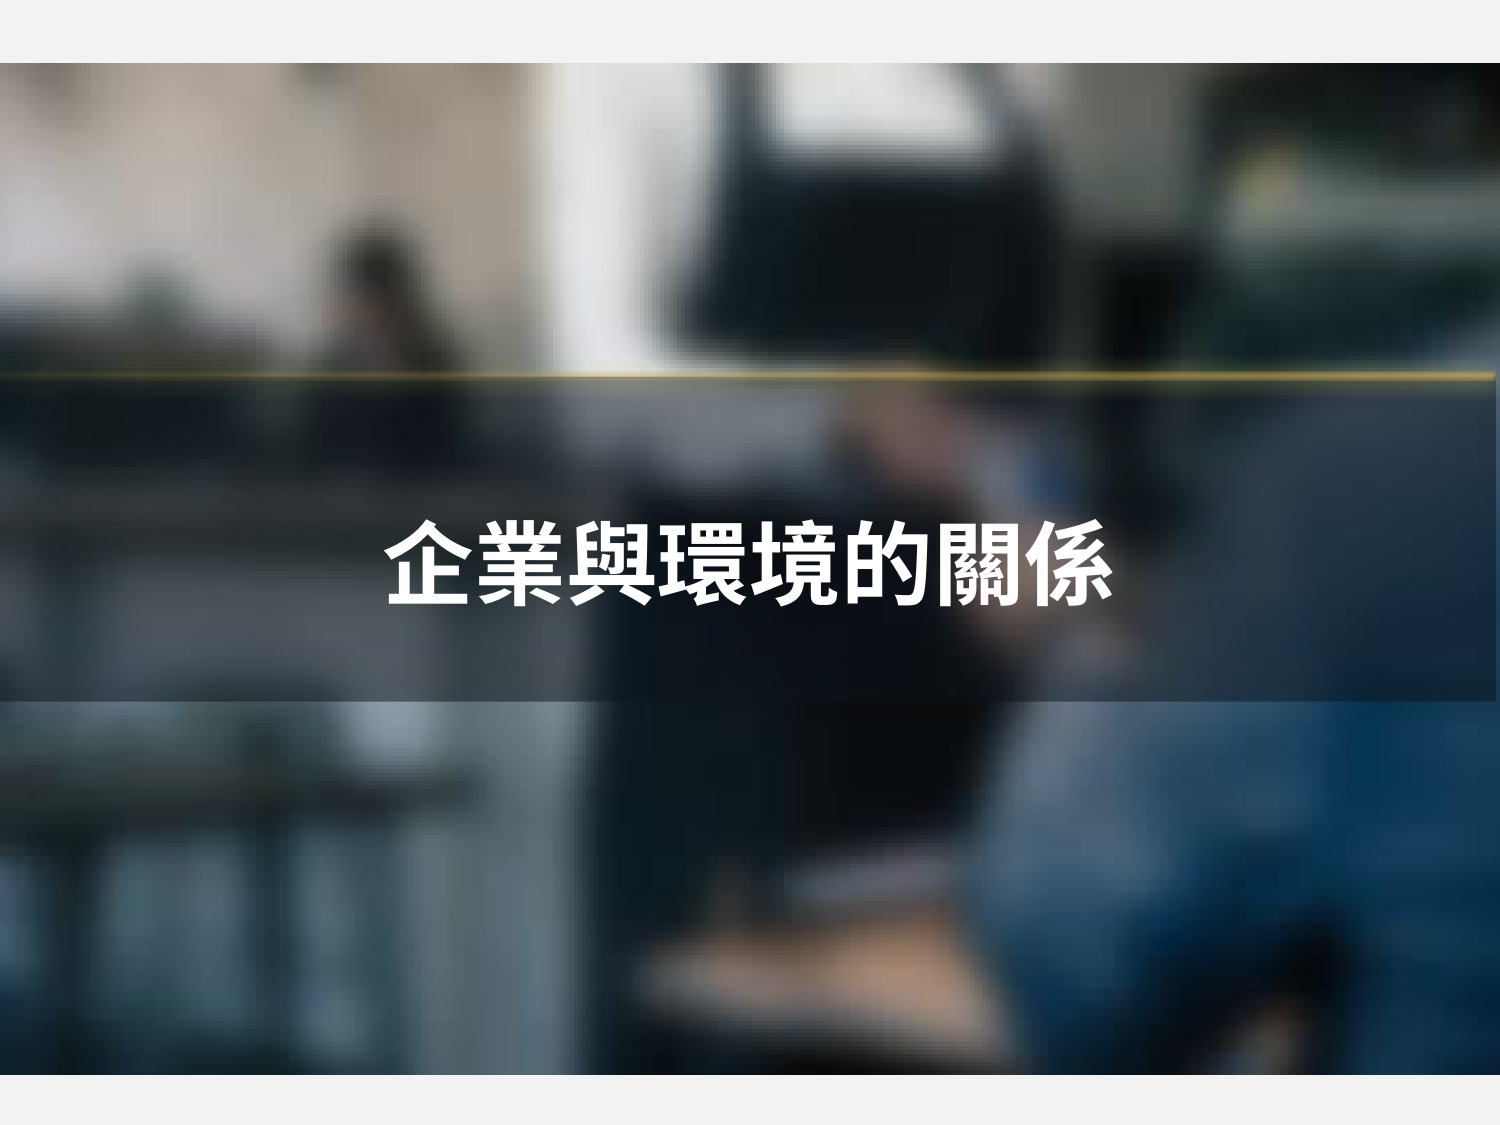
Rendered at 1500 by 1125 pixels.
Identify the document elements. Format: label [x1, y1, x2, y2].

text_box [0, 371, 1497, 702]
picture [0, 63, 1500, 1075]
